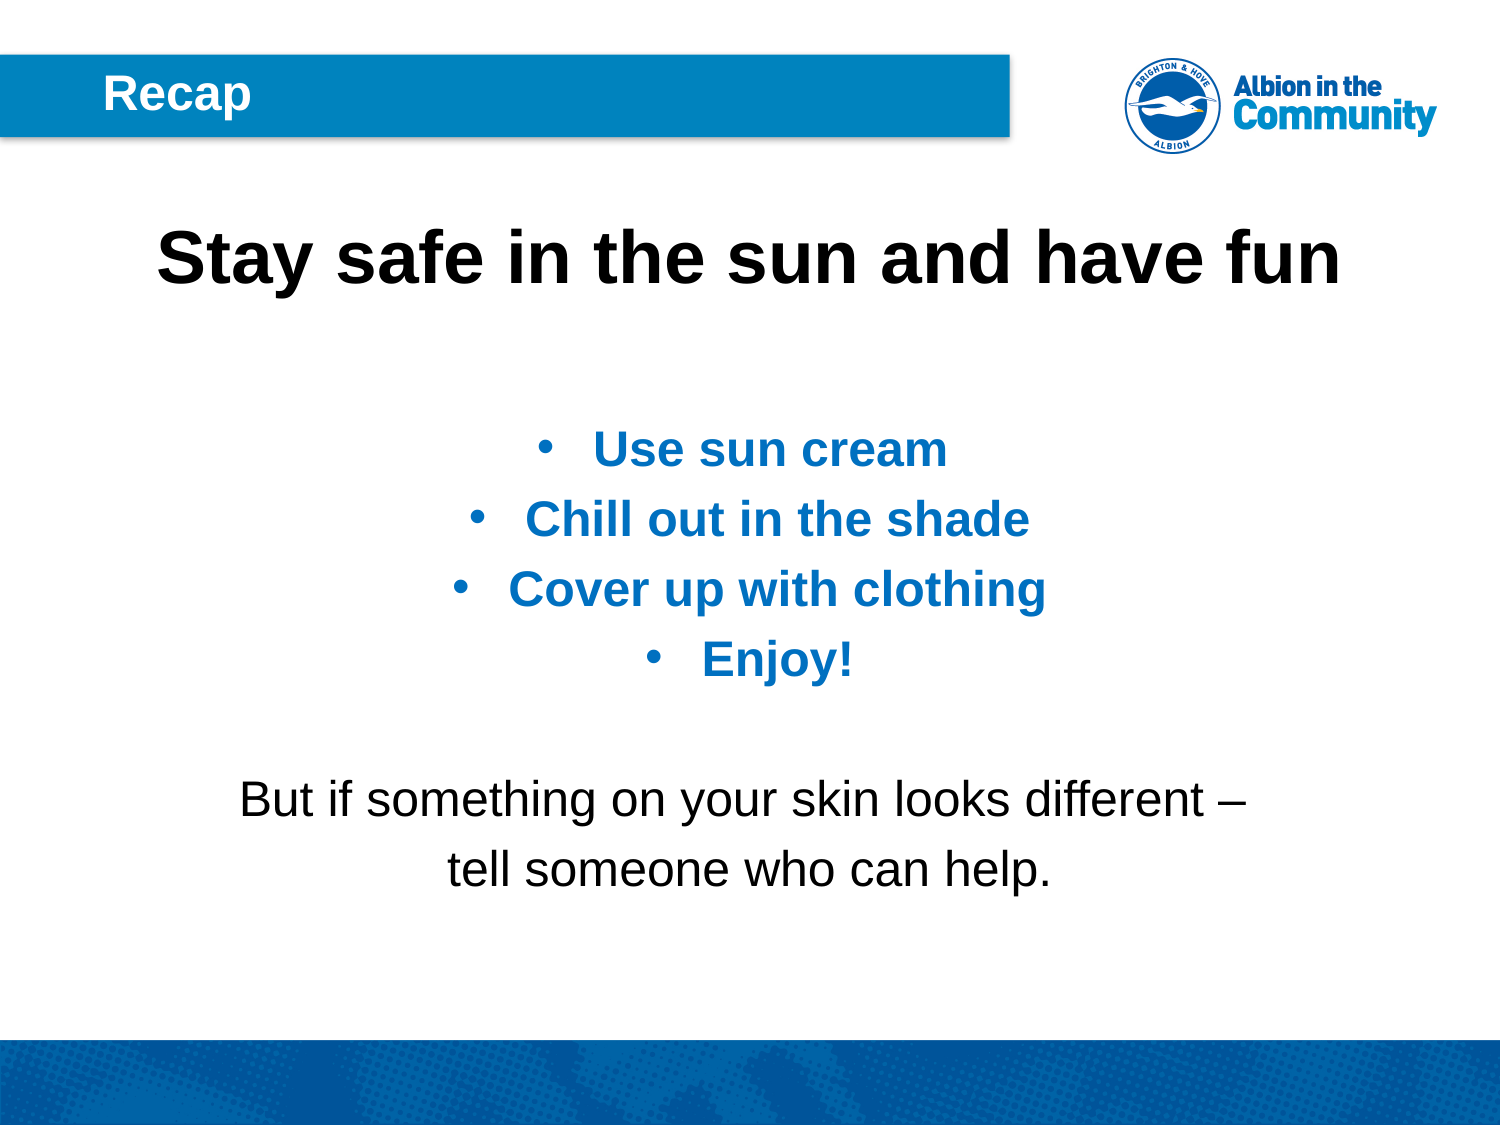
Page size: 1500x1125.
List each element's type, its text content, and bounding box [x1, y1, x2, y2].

list Use sun cream Chill out in the shade Cover up with clothing Enjoy! But if something on your skin looks different – tell someone who can help. [87, 339, 1412, 998]
picture [0, 0, 1500, 1125]
title Recap [87, 53, 992, 126]
subtitle Stay safe in the sun and have fun [87, 200, 1412, 321]
